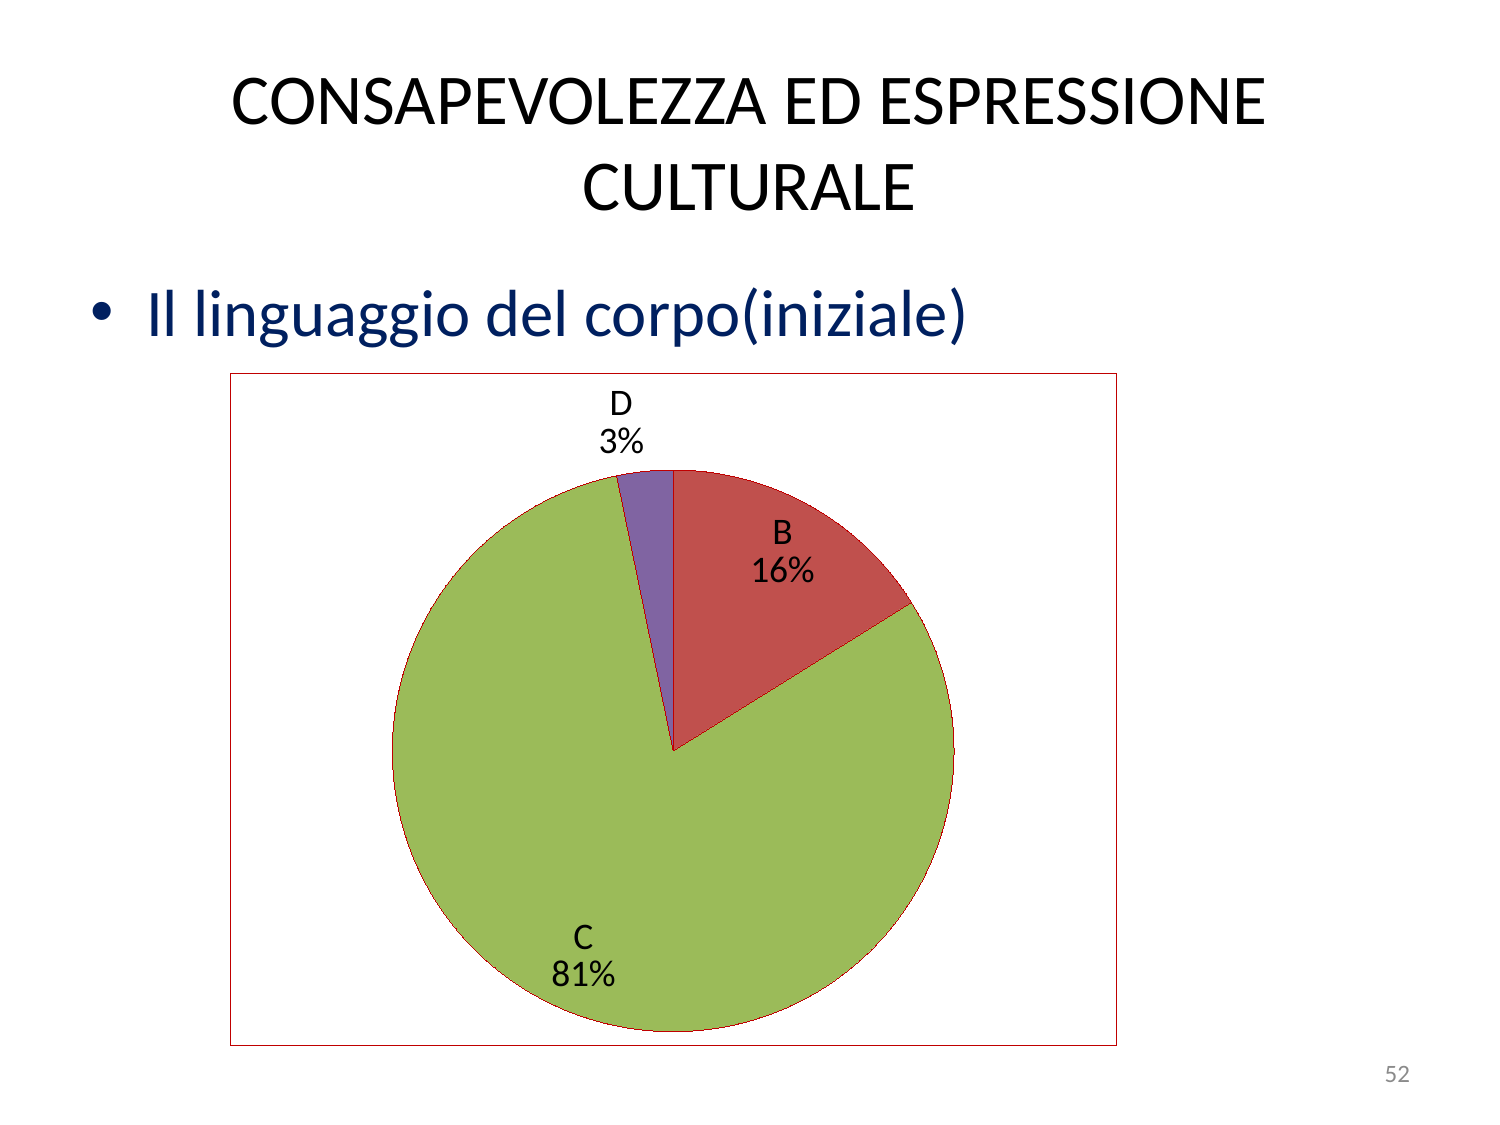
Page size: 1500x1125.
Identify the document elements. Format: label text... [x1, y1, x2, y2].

list Il linguaggio del corpo(iniziale) [75, 262, 1425, 1005]
slide_number 52 [1074, 1042, 1425, 1103]
chart [229, 373, 1117, 1046]
title CONSAPEVOLEZZA ED ESPRESSIONE CULTURALE [75, 45, 1425, 233]
